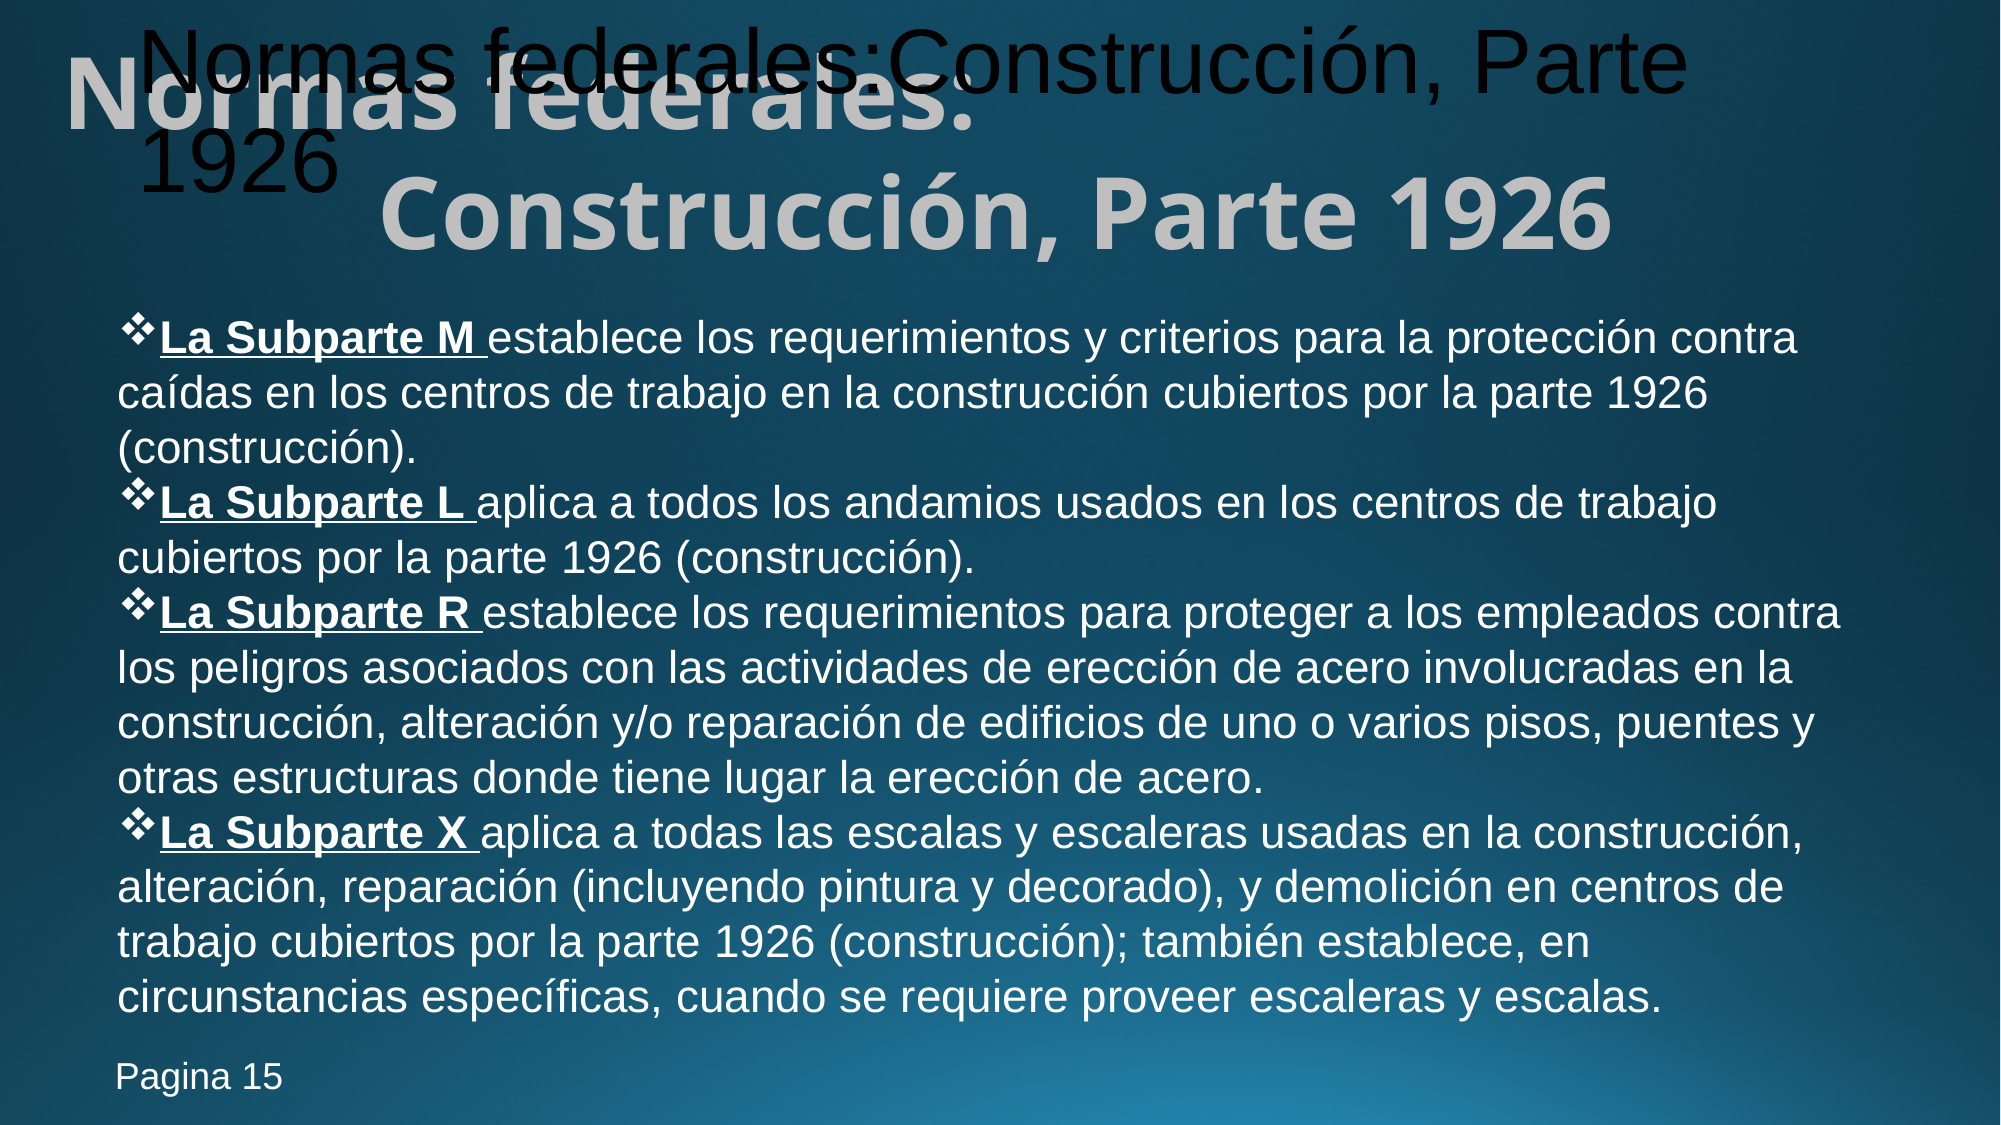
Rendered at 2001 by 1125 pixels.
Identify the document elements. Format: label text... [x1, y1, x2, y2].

text_box Normas federales: Construcción, Parte 1926 [48, 0, 1946, 300]
picture [0, 0, 2001, 1125]
title Normas federales:Construcción, Parte 1926 [137, 59, 1863, 278]
text_box Pagina 15 [99, 1045, 407, 1105]
text_box La Subparte M establece los requerimientos y criterios para la protección contra caídas en los centros de trabajo en la construcción cubiertos por la parte 1926 (construcción). La Subparte L aplica a todos los andamios usados en los centros de trabajo cubiertos por la parte 1926 (construcción). La Subparte R establece los requerimientos para proteger a los empleados contra los peligros asociados con las actividades de erección de acero involucradas en la construcción, alteración y/o reparación de edificios de uno o varios pisos, puentes y otras estructuras donde tiene lugar la erección de acero. La Subparte X aplica a todas las escalas y escaleras usadas en la construcción, alteración, reparación (incluyendo pintura y decorado), y demolición en centros de trabajo cubiertos por la parte 1926 (construcción); también establece, en circunstancias específicas, cuando se requiere proveer escaleras y escalas. [103, 299, 1891, 1074]
